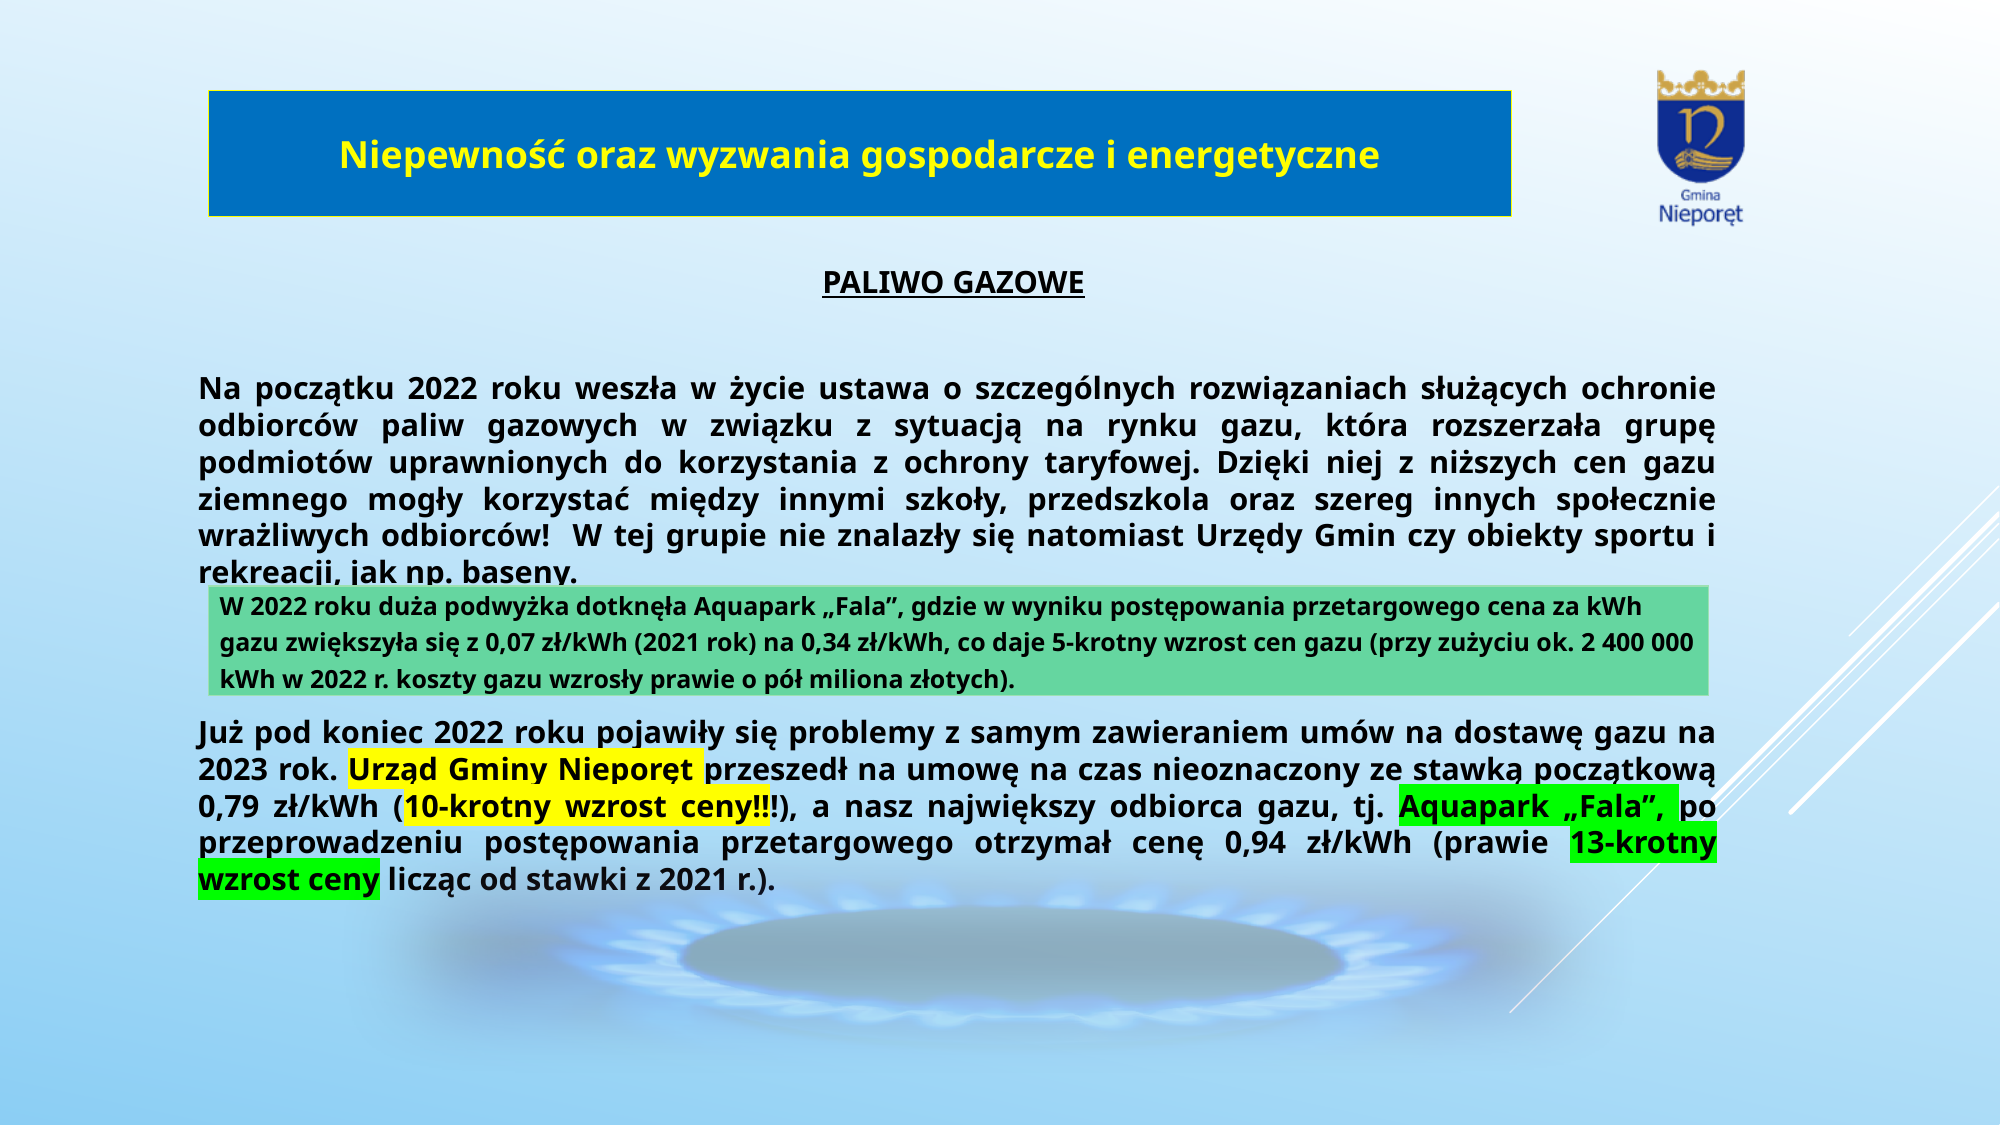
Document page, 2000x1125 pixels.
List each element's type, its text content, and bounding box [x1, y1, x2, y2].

title Niepewność oraz wyzwania gospodarcze i energetyczne [208, 90, 1512, 217]
picture [326, 819, 1650, 1081]
table_header W 2022 roku duża podwyżka dotknęła Aquapark „Fala”, gdzie w wyniku postępowania przetargowego cena za kWh gazu zwiększyła się z 0,07 zł/kWh (2021 rok) na 0,34 zł/kWh, co daje 5-krotny wzrost cen gazu (przy zużyciu ok. 2 400 000 kWh w 2022 r. koszty gazu wzrosły prawie o pół miliona złotych). [209, 587, 1708, 695]
list PALIWO GAZOWE Na początku 2022 roku weszła w życie ustawa o szczególnych rozwiązaniach służących ochronie odbiorców paliw gazowych w związku z sytuacją na rynku gazu, która rozszerzała grupę podmiotów uprawnionych do korzystania z ochrony taryfowej. Dzięki niej z niższych cen gazu ziemnego mogły korzystać między innymi szkoły, przedszkola oraz szereg innych społecznie wrażliwych odbiorców! W tej grupie nie znalazły się natomiast Urzędy Gmin czy obiekty sportu i rekreacji, jak np. baseny. Już pod koniec 2022 roku pojawiły się problemy z samym zawieraniem umów na dostawę gazu na 2023 rok. Urząd Gminy Nieporęt przeszedł na umowę na czas nieoznaczony ze stawką początkową 0,79 zł/kWh (10-krotny wzrost ceny!!!), a nasz największy odbiorca gazu, tj. Aquapark „Fala”, po przeprowadzeniu postępowania przetargowego otrzymał cenę 0,94 zł/kWh (prawie 13-krotny wzrost ceny licząc od stawki z 2021 r.). [183, 254, 1733, 912]
picture [1646, 68, 1754, 227]
